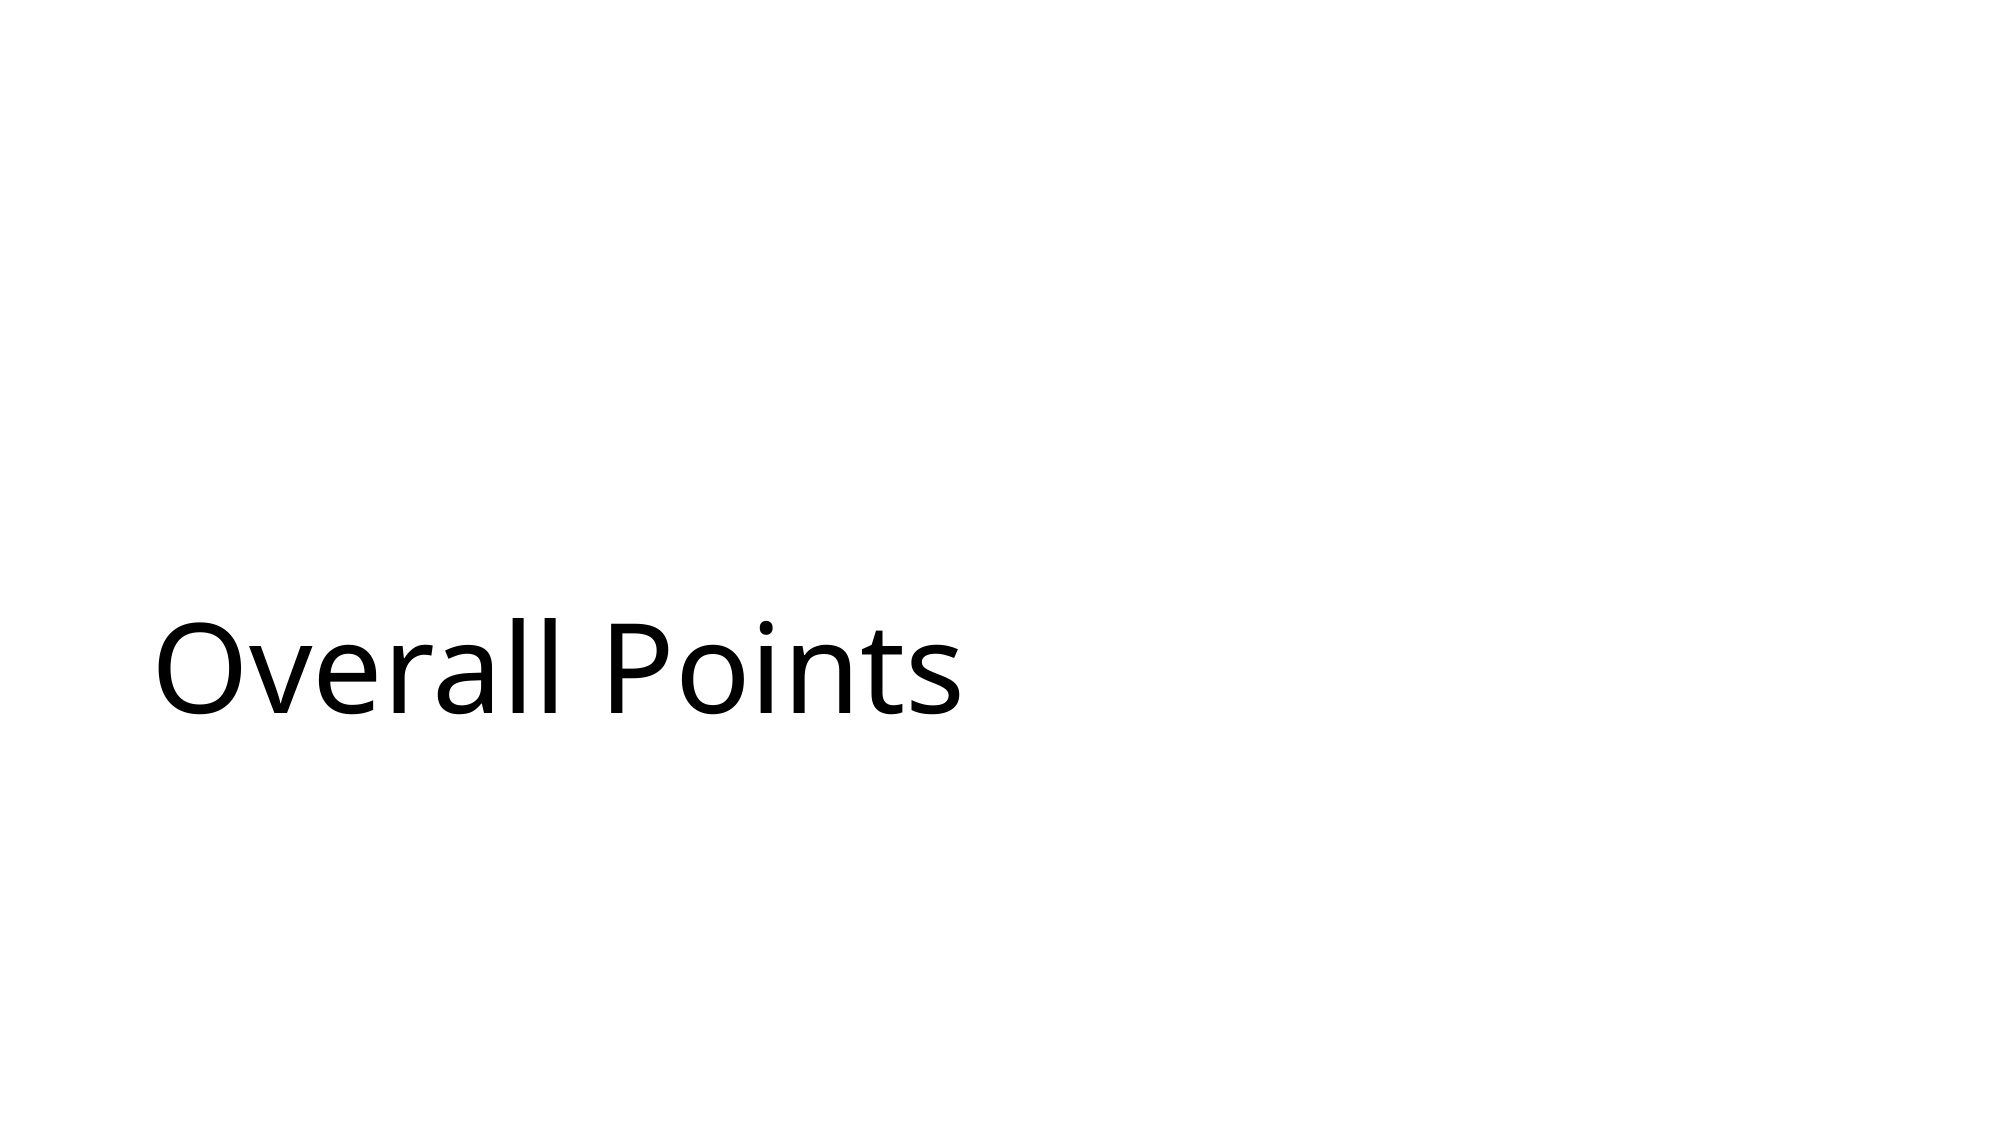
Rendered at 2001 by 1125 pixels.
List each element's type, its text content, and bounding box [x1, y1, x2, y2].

title Overall Points [136, 280, 1862, 749]
